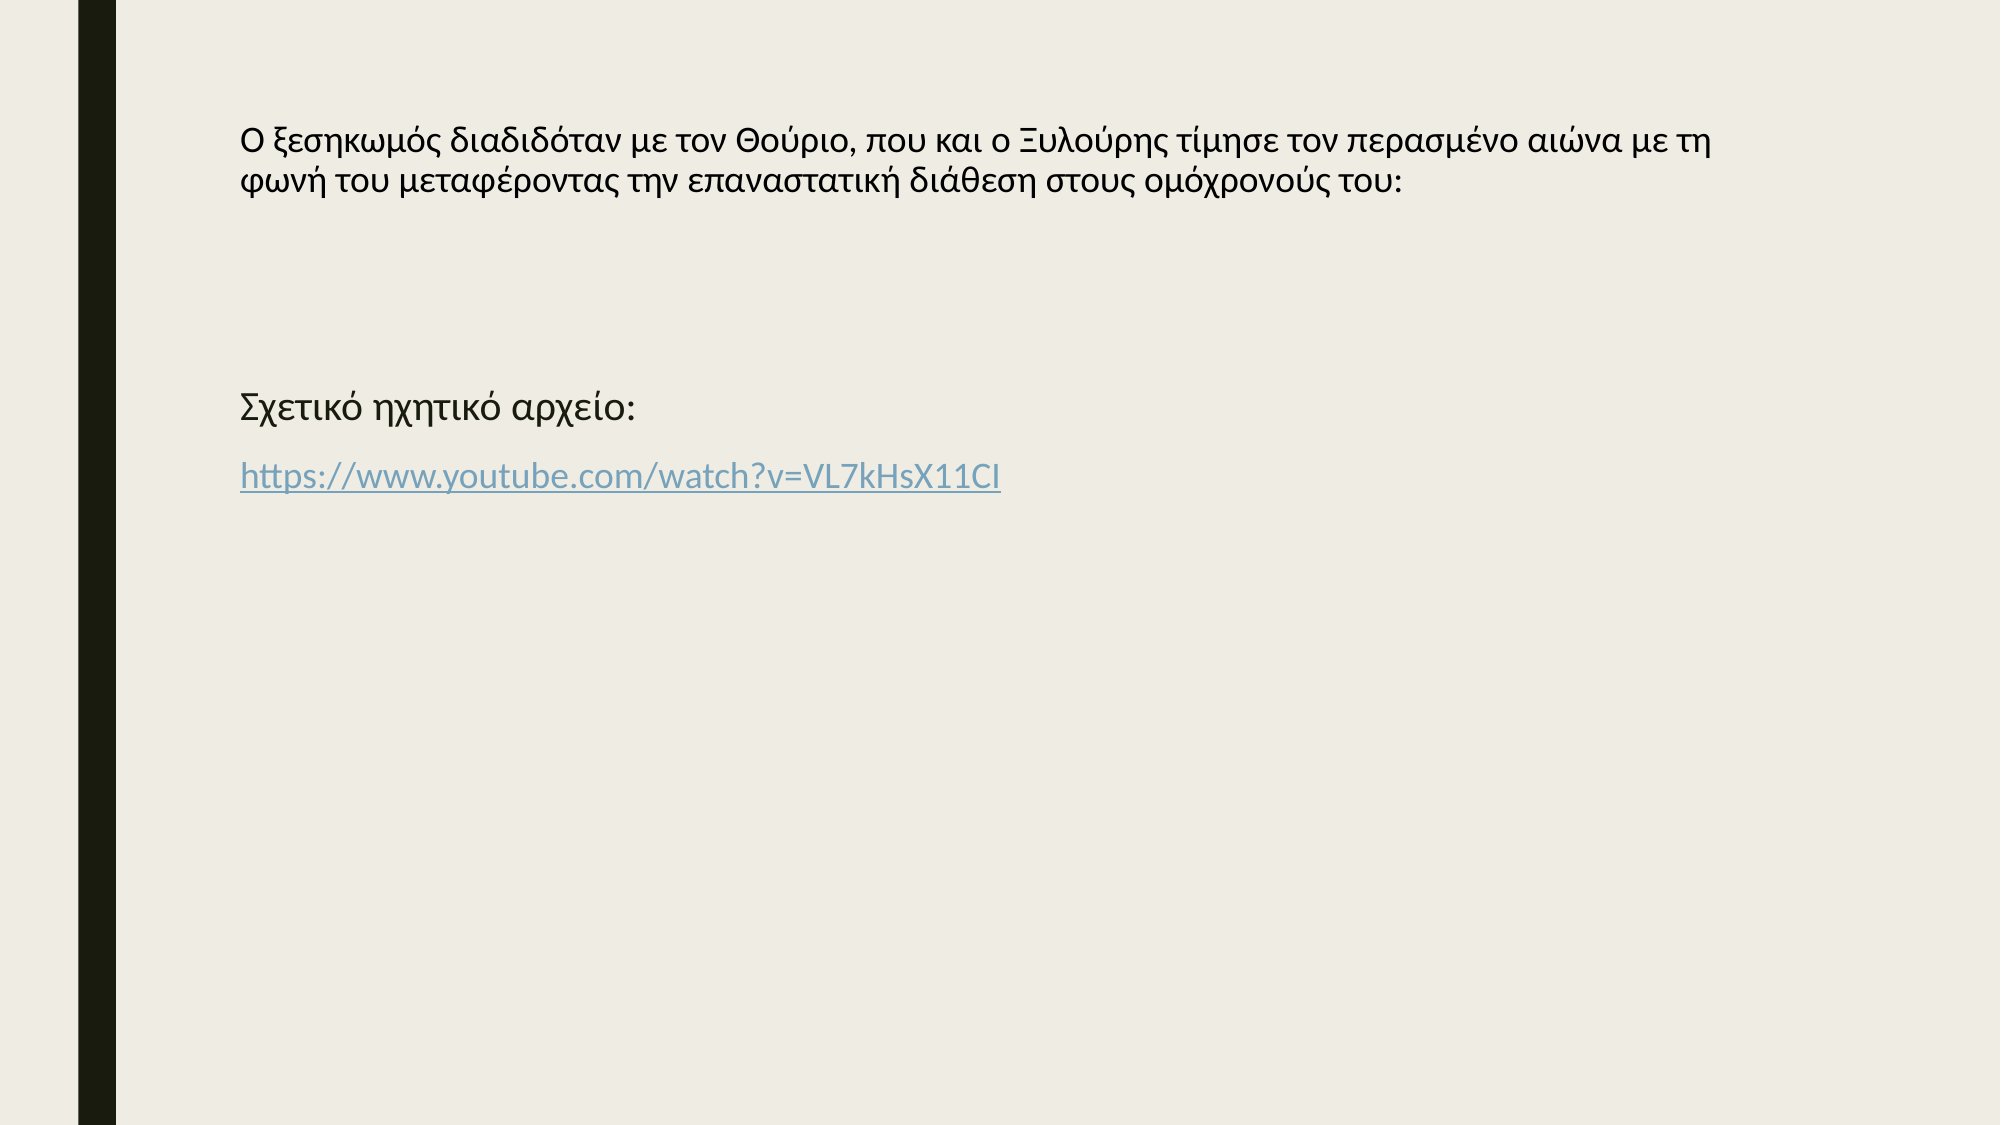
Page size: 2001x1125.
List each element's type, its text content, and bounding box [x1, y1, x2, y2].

list Σχετικό ηχητικό αρχείο: https://www.youtube.com/watch?v=VL7kHsX11CI [225, 375, 1800, 963]
title Ο ξεσηκωμός διαδιδόταν με τον Θούριο, που και ο Ξυλούρης τίμησε τον περασμένο αιώνα με τη φωνή του μεταφέροντας την επαναστατική διάθεση στους ομόχρονούς του: [225, 112, 1800, 357]
